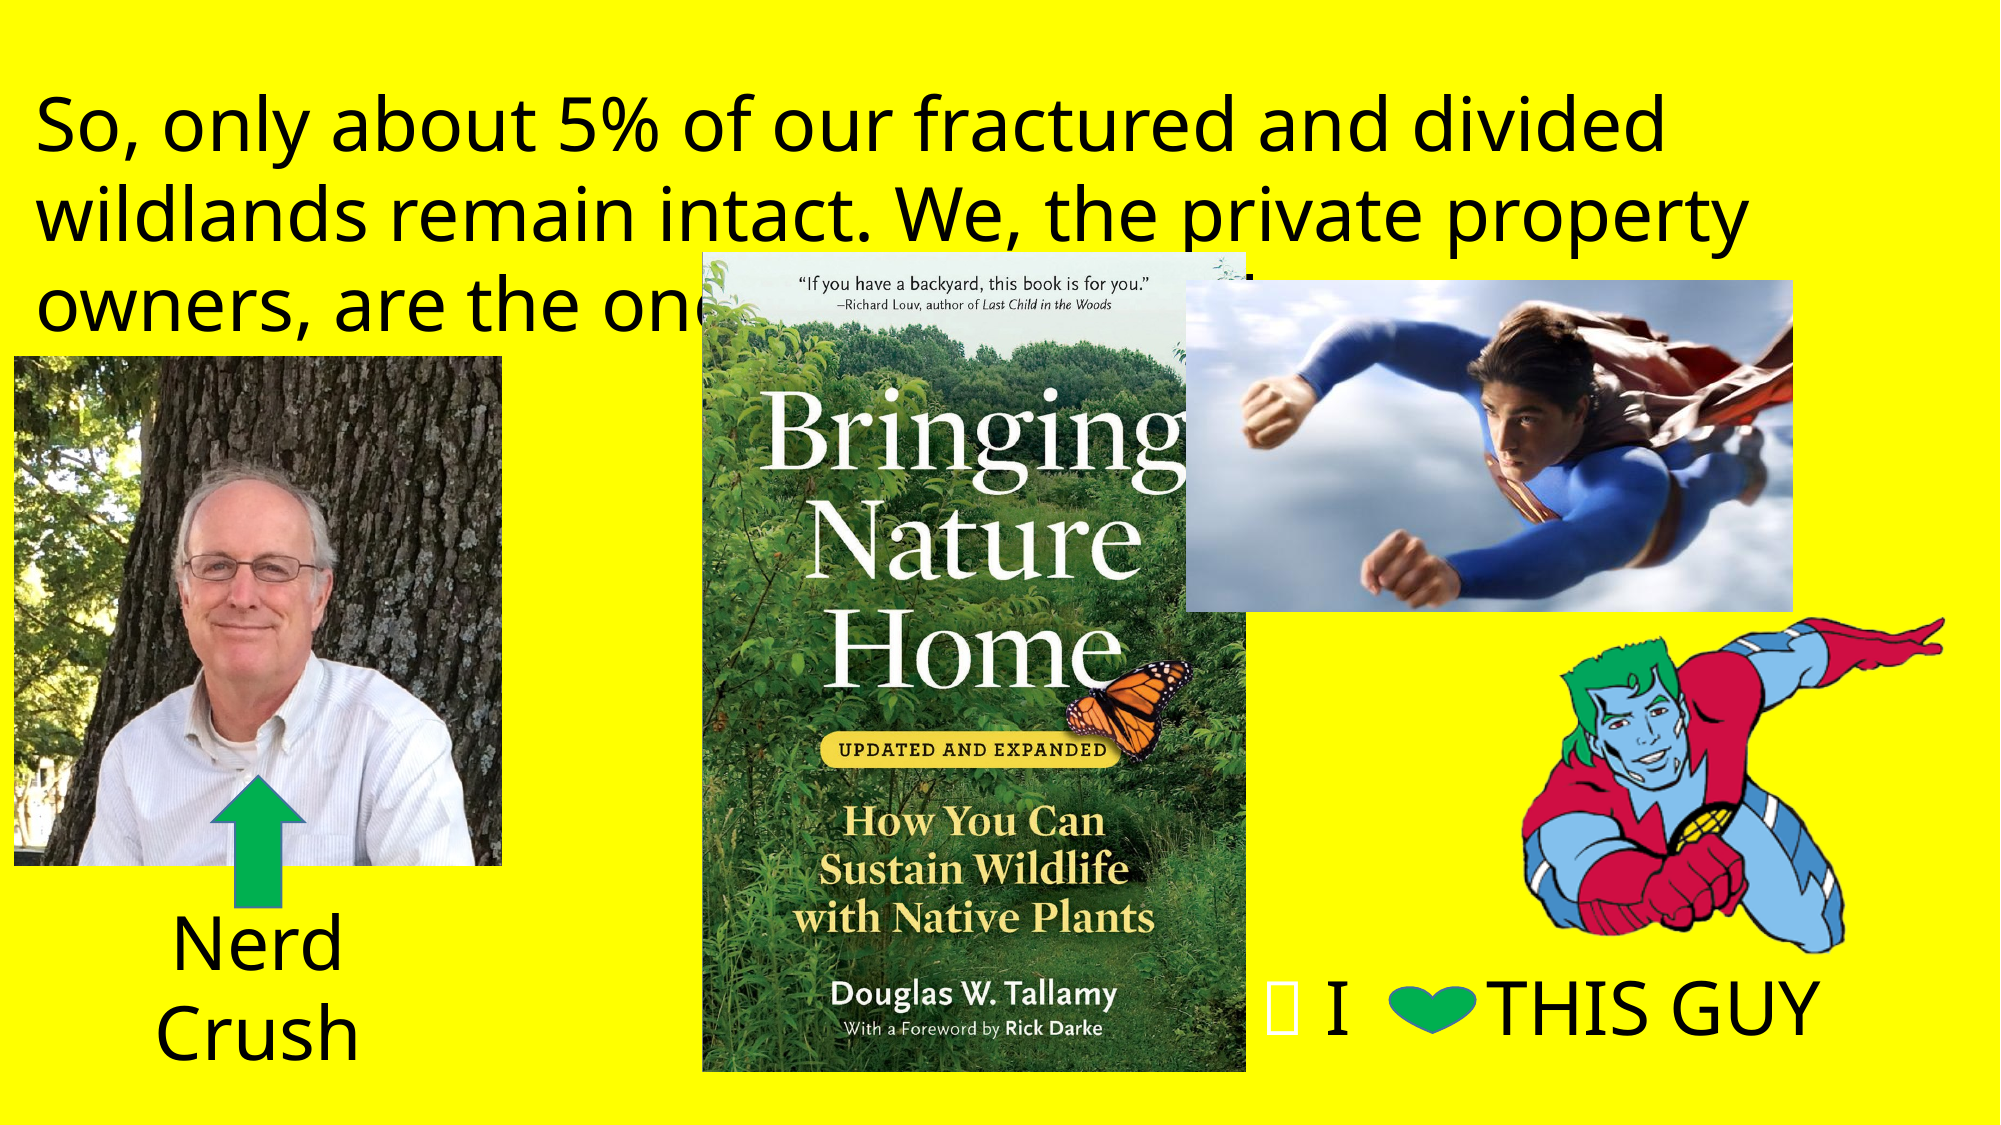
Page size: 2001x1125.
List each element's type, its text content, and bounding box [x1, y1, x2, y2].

text_box [234, 866, 283, 909]
text_box [1388, 986, 1477, 1034]
text_box Nerd Crush [130, 888, 386, 1083]
text_box  I THIS GUY [1246, 953, 1881, 1059]
picture [14, 356, 502, 866]
text_box So, only about 5% of our fractured and divided wildlands remain intact. We, the private property owners, are the ones that need to be [20, 69, 2000, 354]
picture [702, 252, 1950, 1072]
